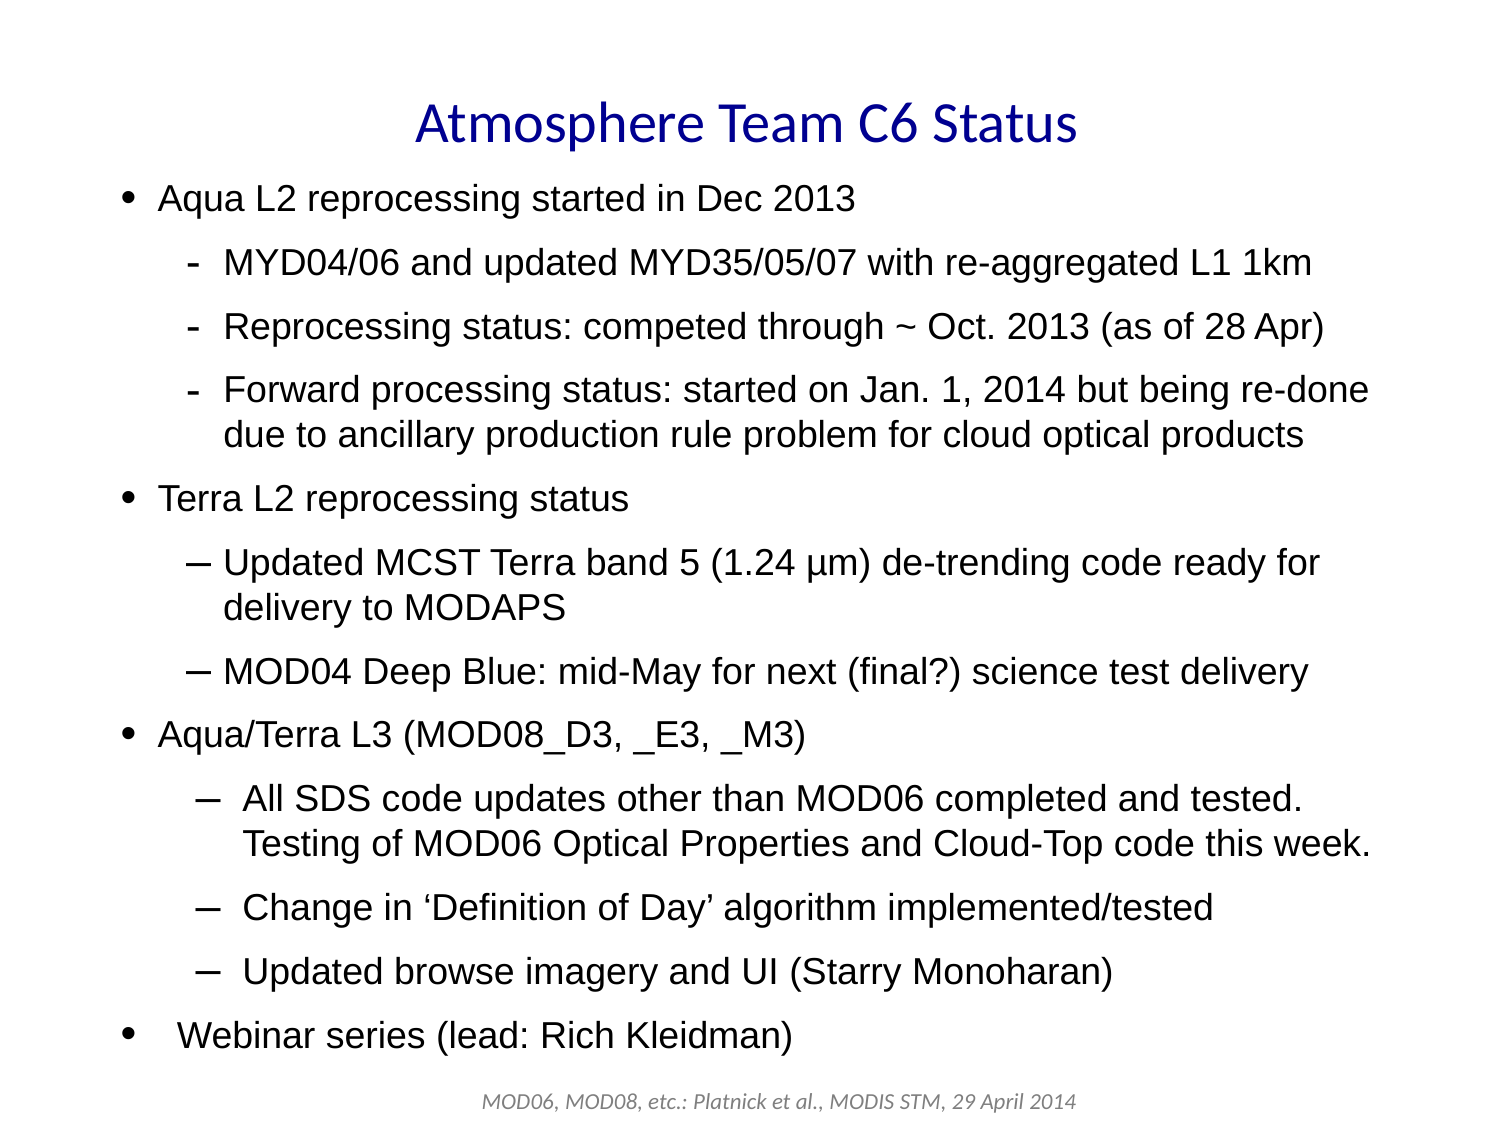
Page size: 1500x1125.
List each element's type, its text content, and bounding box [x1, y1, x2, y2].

text_box MOD06, MOD08, etc.: Platnick et al., MODIS STM, 29 April 2014 [466, 1079, 1093, 1122]
list Aqua L2 reprocessing started in Dec 2013 MYD04/06 and updated MYD35/05/07 with re-aggregated L1 1km Reprocessing status: competed through ~ Oct. 2013 (as of 28 Apr) Forward processing status: started on Jan. 1, 2014 but being re-done due to ancillary production rule problem for cloud optical products Terra L2 reprocessing status Updated MCST Terra band 5 (1.24 µm) de-trending code ready for delivery to MODAPS MOD04 Deep Blue: mid-May for next (final?) science test delivery Aqua/Terra L3 (MOD08_D3, _E3, _M3) All SDS code updates other than MOD06 completed and tested. Testing of MOD06 Optical Properties and Cloud-Top code this week. Change in ‘Definition of Day’ algorithm implemented/tested Updated browse imagery and UI (Starry Monoharan) Webinar series (lead: Rich Kleidman) [105, 166, 1407, 996]
title Atmosphere Team C6 Status [56, 72, 1437, 167]
